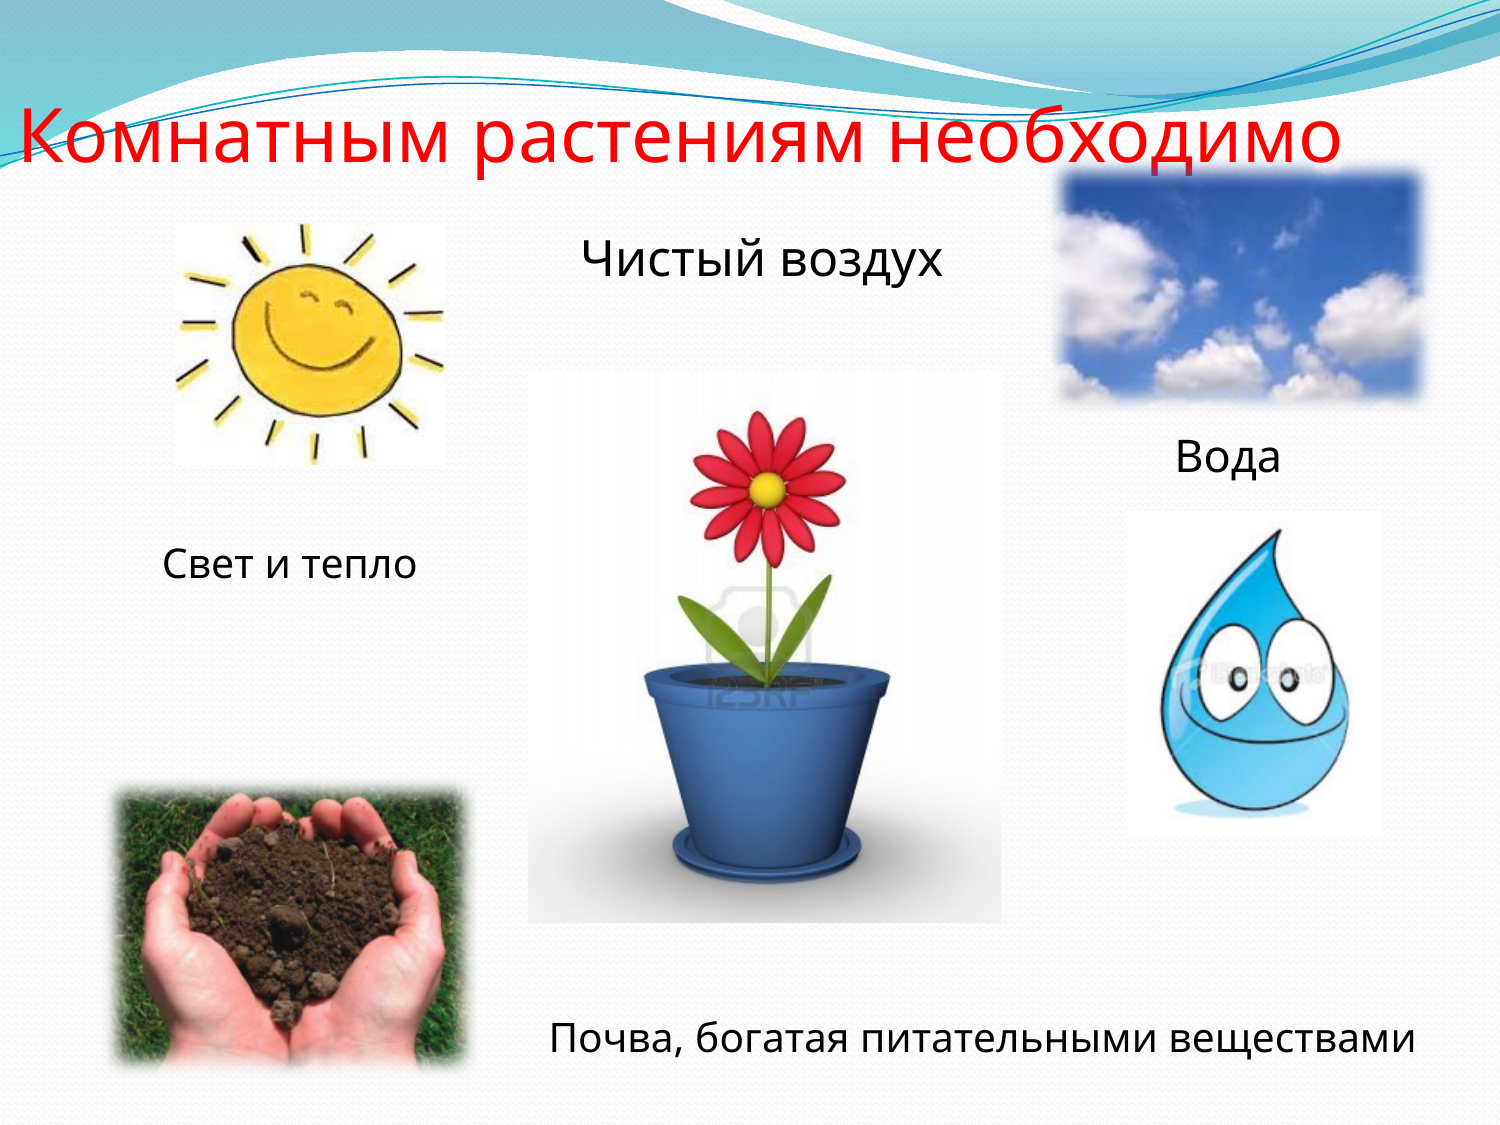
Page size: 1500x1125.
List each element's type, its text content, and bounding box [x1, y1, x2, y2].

text_box Чистый воздух [502, 223, 1023, 295]
text_box Вода [1068, 428, 1388, 494]
text_box Почва, богатая питательными веществами [528, 965, 1438, 1072]
picture [1127, 511, 1383, 837]
text_box Свет и тепло [77, 527, 503, 598]
title Комнатным растениям необходимо [17, 30, 1483, 185]
picture [528, 371, 1002, 924]
picture [100, 774, 480, 1079]
picture [1044, 154, 1439, 417]
picture [175, 223, 445, 465]
